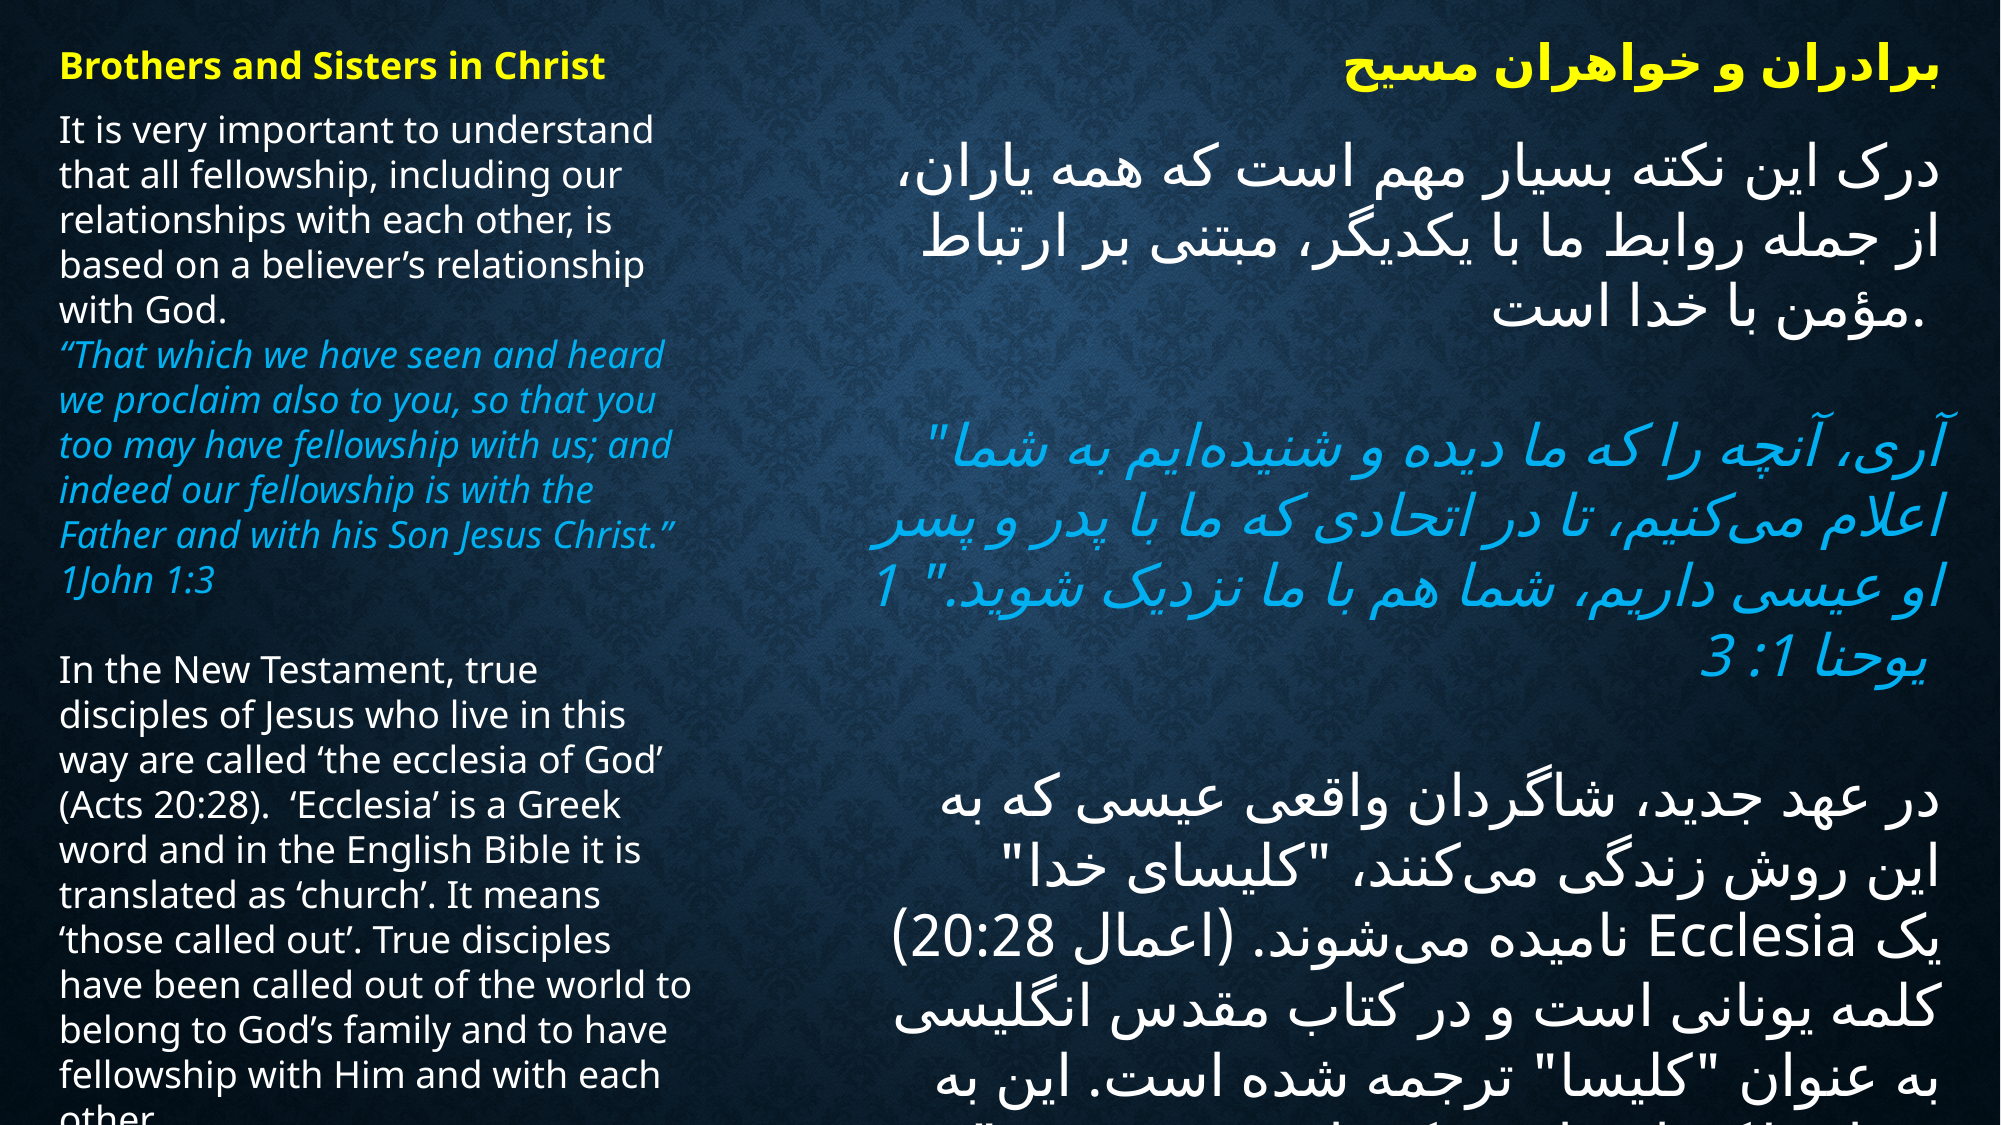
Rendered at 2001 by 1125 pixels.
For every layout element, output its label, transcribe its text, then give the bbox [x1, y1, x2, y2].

text_box Brothers and Sisters in Christ [44, 34, 864, 95]
text_box برادران و خواهران مسیح [957, 23, 1958, 98]
text_box It is very important to understand that all fellowship, including our relationships with each other, is based on a believer’s relationship with God. “That which we have seen and heard we proclaim also to you, so that you too may have fellowship with us; and indeed our fellowship is with the Father and with his Son Jesus Christ.” 1John 1:3 In the New Testament, true disciples of Jesus who live in this way are called ‘the ecclesia of God’ (Acts 20:28). ‘Ecclesia’ is a Greek word and in the English Bible it is translated as ‘church’. It means ‘those called out’. True disciples have been called out of the world to belong to God’s family and to have fellowship with Him and with each other. [44, 98, 712, 1125]
text_box درک این نکته بسیار مهم است که همه یاران، از جمله روابط ما با یکدیگر، مبتنی بر ارتباط مؤمن با خدا است. "آری، آنچه را که ما دیده و شنیده‌ایم به شما اعلام می‌کنیم، تا در اتحادی که ما با پدر و پسر او عیسی داریم، شما هم با ما نزدیک شوید." 1 یوحنا 1: 3 در عهد جدید، شاگردان واقعی عیسی که به این روش زندگی می‌کنند، "کلیسای خدا" نامیده می‌شوند. (اعمال 20:28) Ecclesia یک کلمه یونانی است و در کتاب مقدس انگلیسی به عنوان "کلیسا" ترجمه شده است. این به معنای *کسانی است که نامیده می‌شوند". به شاگردان واقعی از جهان فراخوانده شده است كه به خانواده خدا تعلق داشته باشند و با او و یكدیگر همكاری داشته باشند. [842, 120, 1958, 1125]
